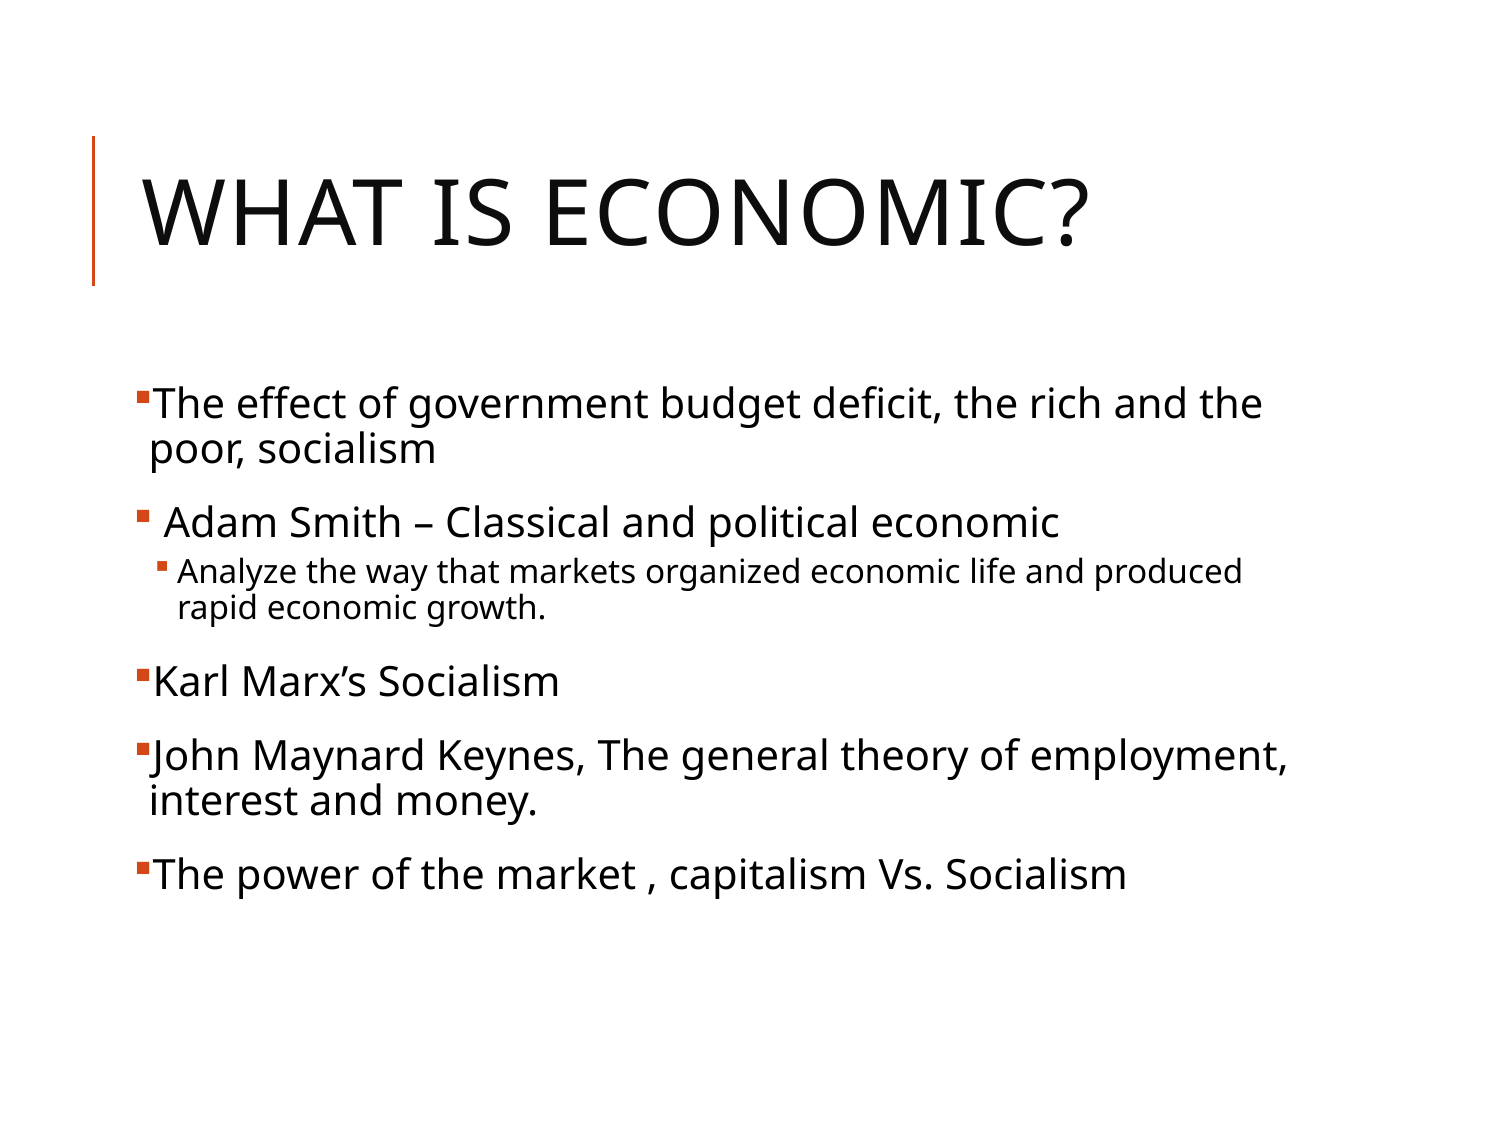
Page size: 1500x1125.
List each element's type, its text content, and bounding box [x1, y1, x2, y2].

list The effect of government budget deficit, the rich and the poor, socialism Adam Smith – Classical and political economic Analyze the way that markets organized economic life and produced rapid economic growth. Karl Marx’s Socialism John Maynard Keynes, The general theory of employment, interest and money. The power of the market , capitalism Vs. Socialism [126, 375, 1322, 1035]
title What is economic? [126, 96, 1322, 342]
